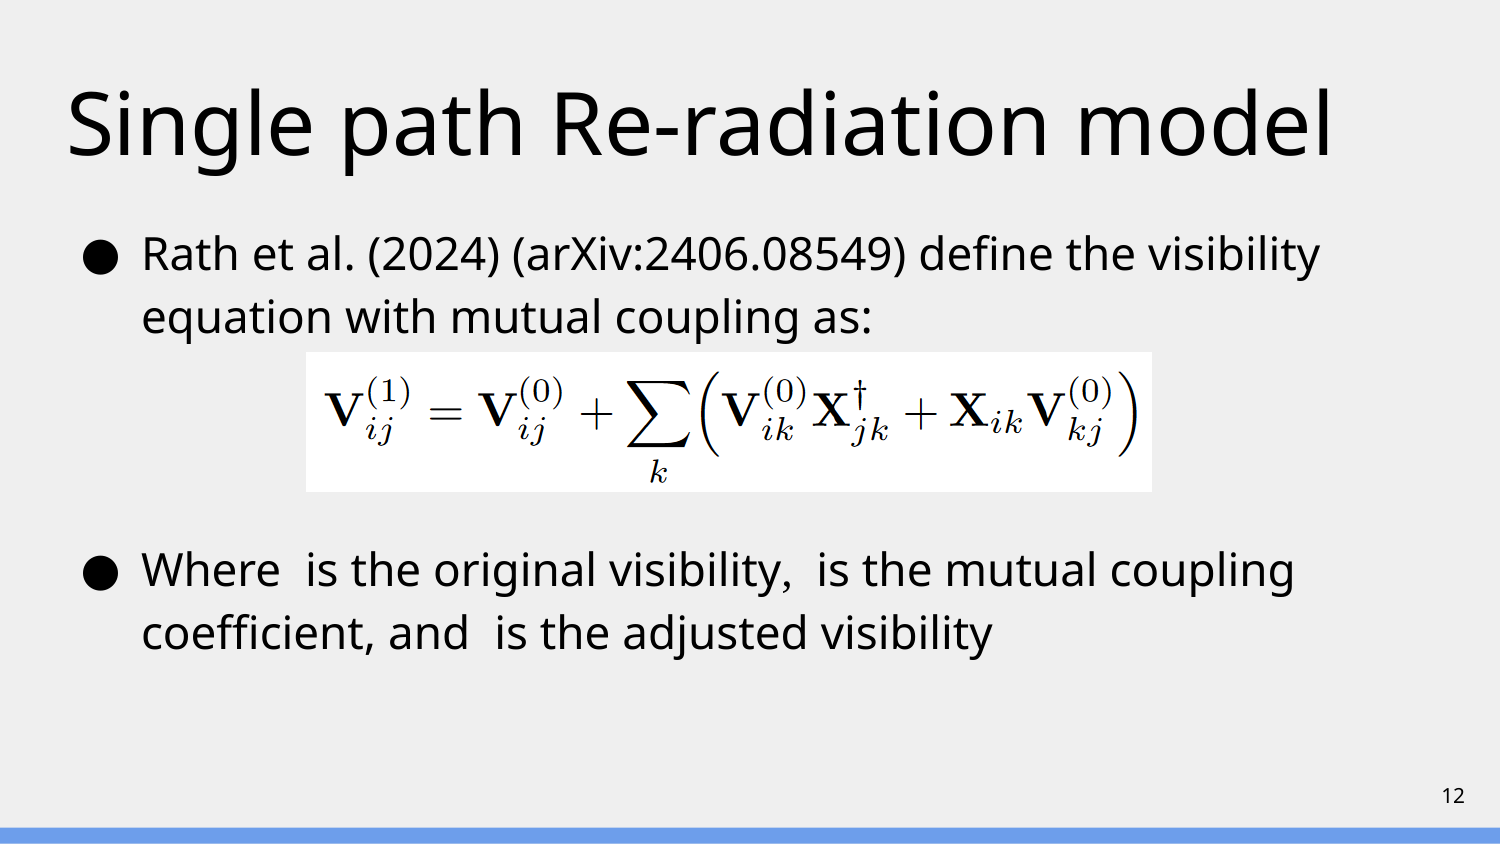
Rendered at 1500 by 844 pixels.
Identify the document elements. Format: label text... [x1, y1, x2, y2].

title Single path Re-radiation model [51, 51, 1449, 189]
picture [305, 351, 1152, 492]
slide_number 12 [1389, 764, 1480, 830]
